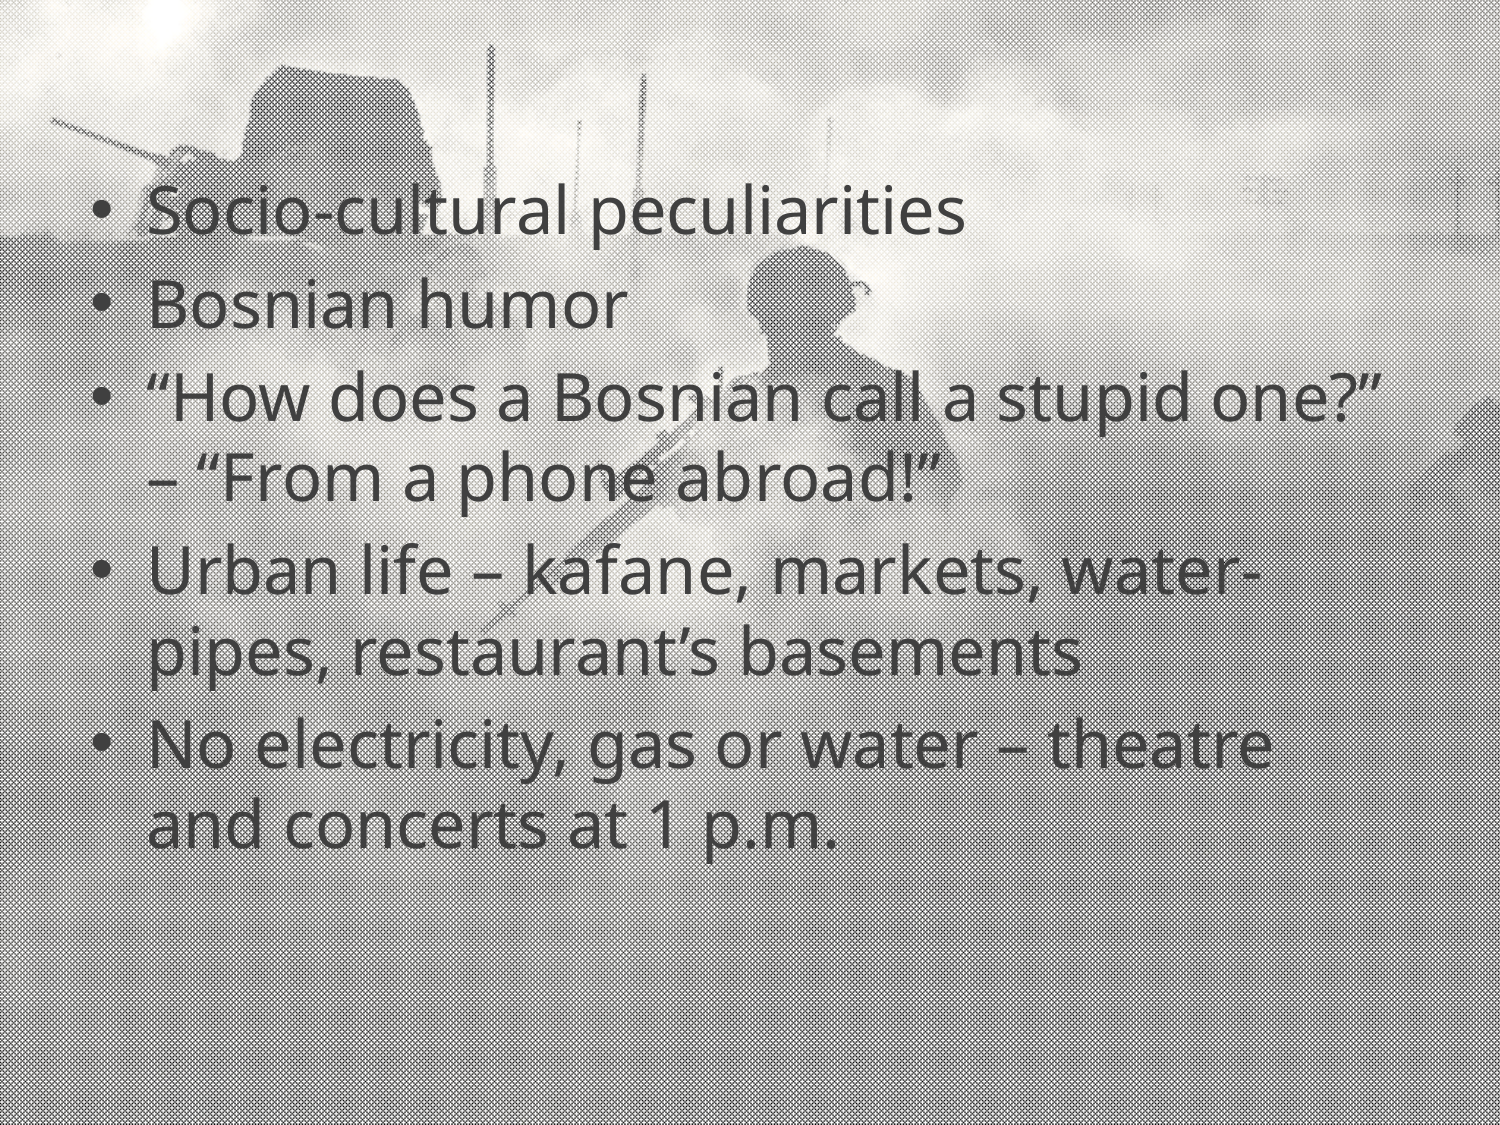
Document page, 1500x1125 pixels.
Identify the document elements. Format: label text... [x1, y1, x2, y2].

picture [0, 0, 1500, 1125]
list Socio-cultural peculiarities Bosnian humor “How does a Bosnian call a stupid one?” – “From a phone abroad!” Urban life – kafane, markets, water-pipes, restaurant’s basements No electricity, gas or water – theatre and concerts at 1 p.m. [74, 160, 1426, 1026]
